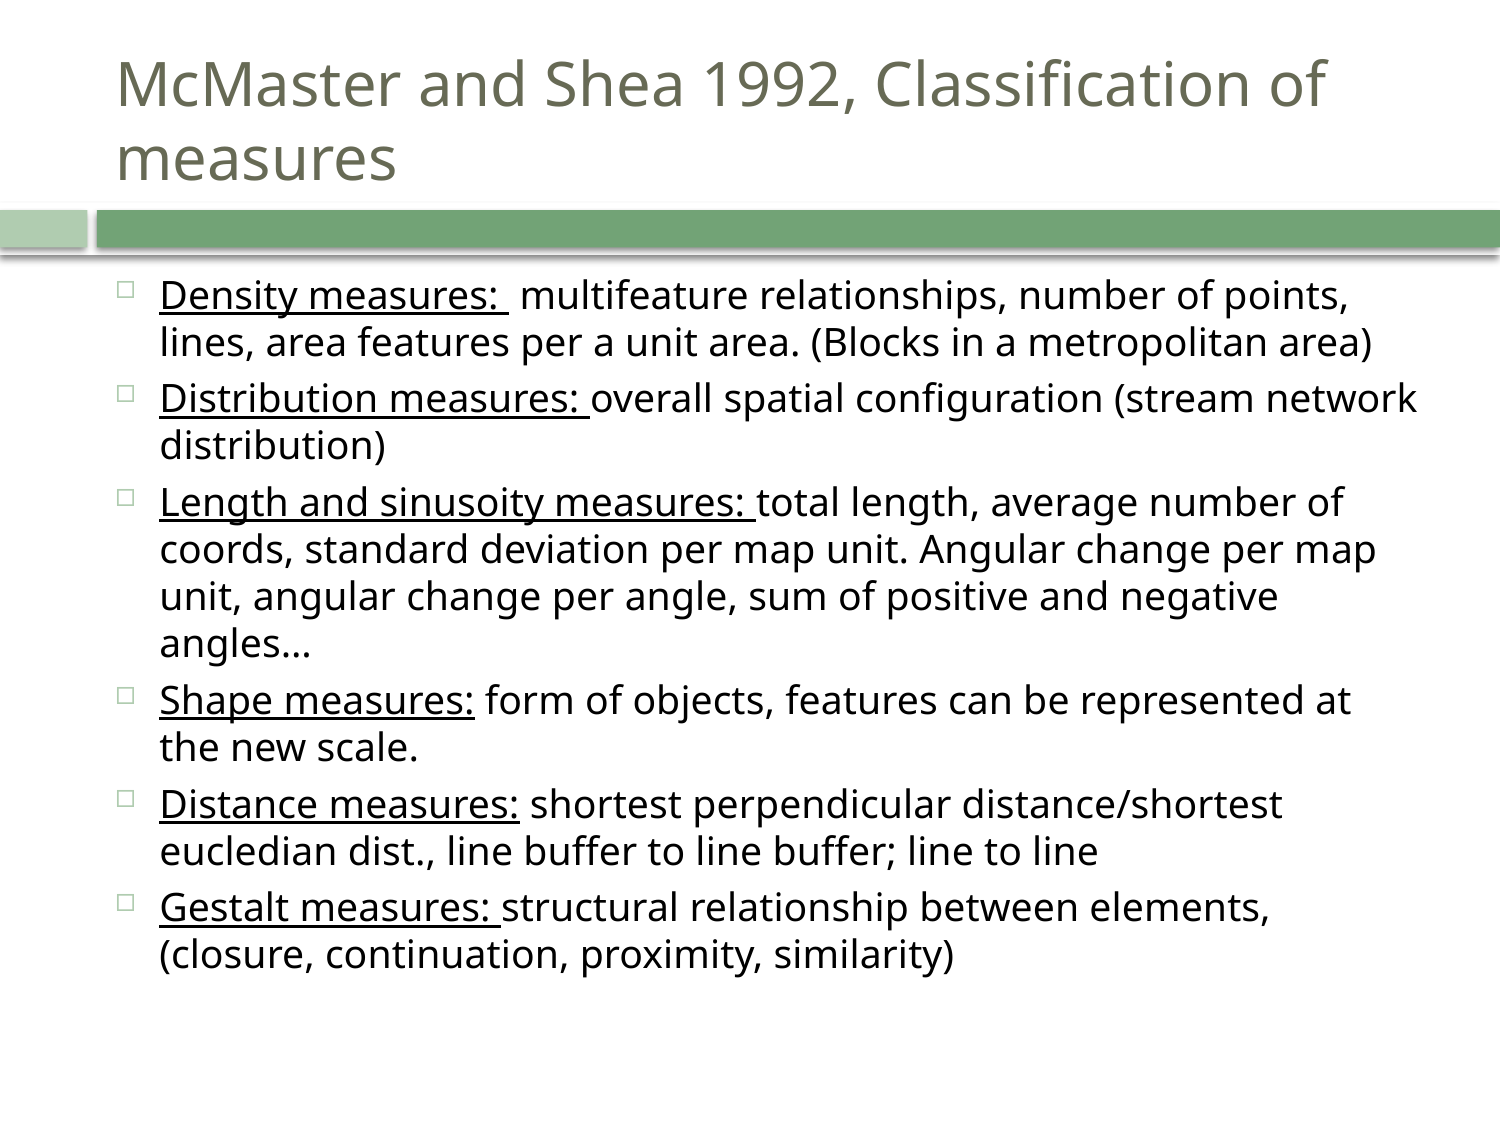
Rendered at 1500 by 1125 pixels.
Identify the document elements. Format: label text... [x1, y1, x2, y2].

title McMaster and Shea 1992, Classification of measures [100, 37, 1438, 200]
list Density measures: multifeature relationships, number of points, lines, area features per a unit area. (Blocks in a metropolitan area) Distribution measures: overall spatial configuration (stream network distribution) Length and sinusoity measures: total length, average number of coords, standard deviation per map unit. Angular change per map unit, angular change per angle, sum of positive and negative angles… Shape measures: form of objects, features can be represented at the new scale. Distance measures: shortest perpendicular distance/shortest eucledian dist., line buffer to line buffer; line to line Gestalt measures: structural relationship between elements, (closure, continuation, proximity, similarity) [100, 262, 1438, 1000]
